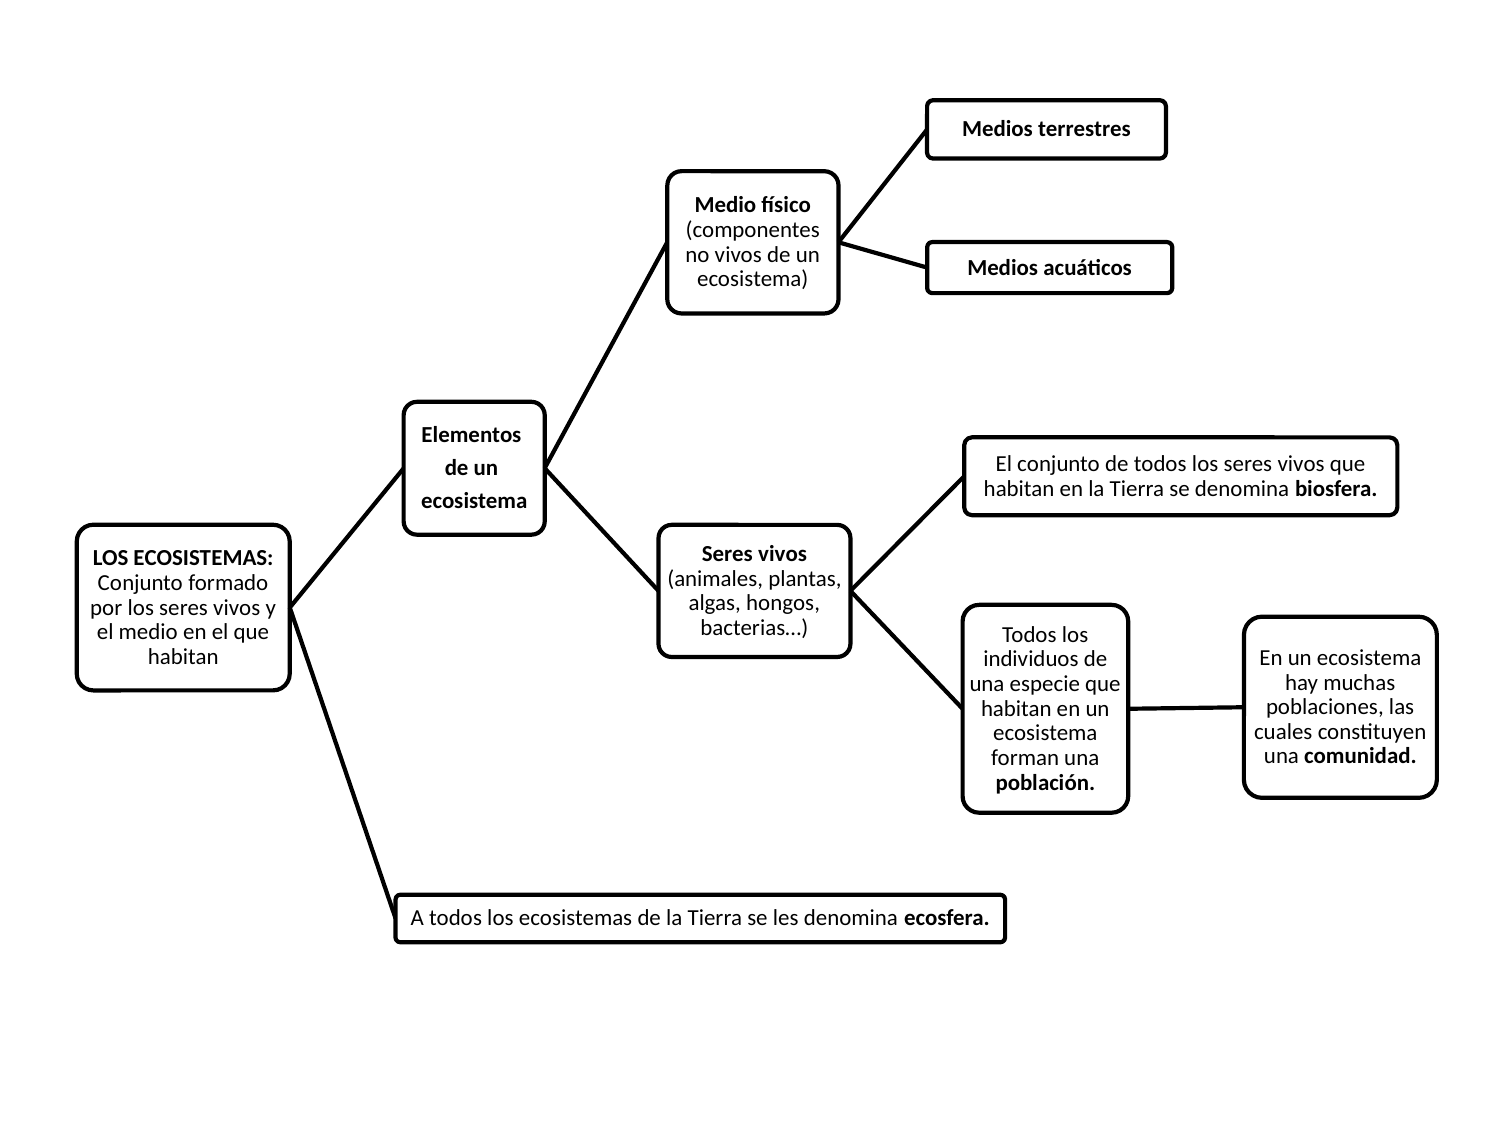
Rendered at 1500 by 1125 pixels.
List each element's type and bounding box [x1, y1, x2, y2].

list [76, 66, 1438, 1027]
